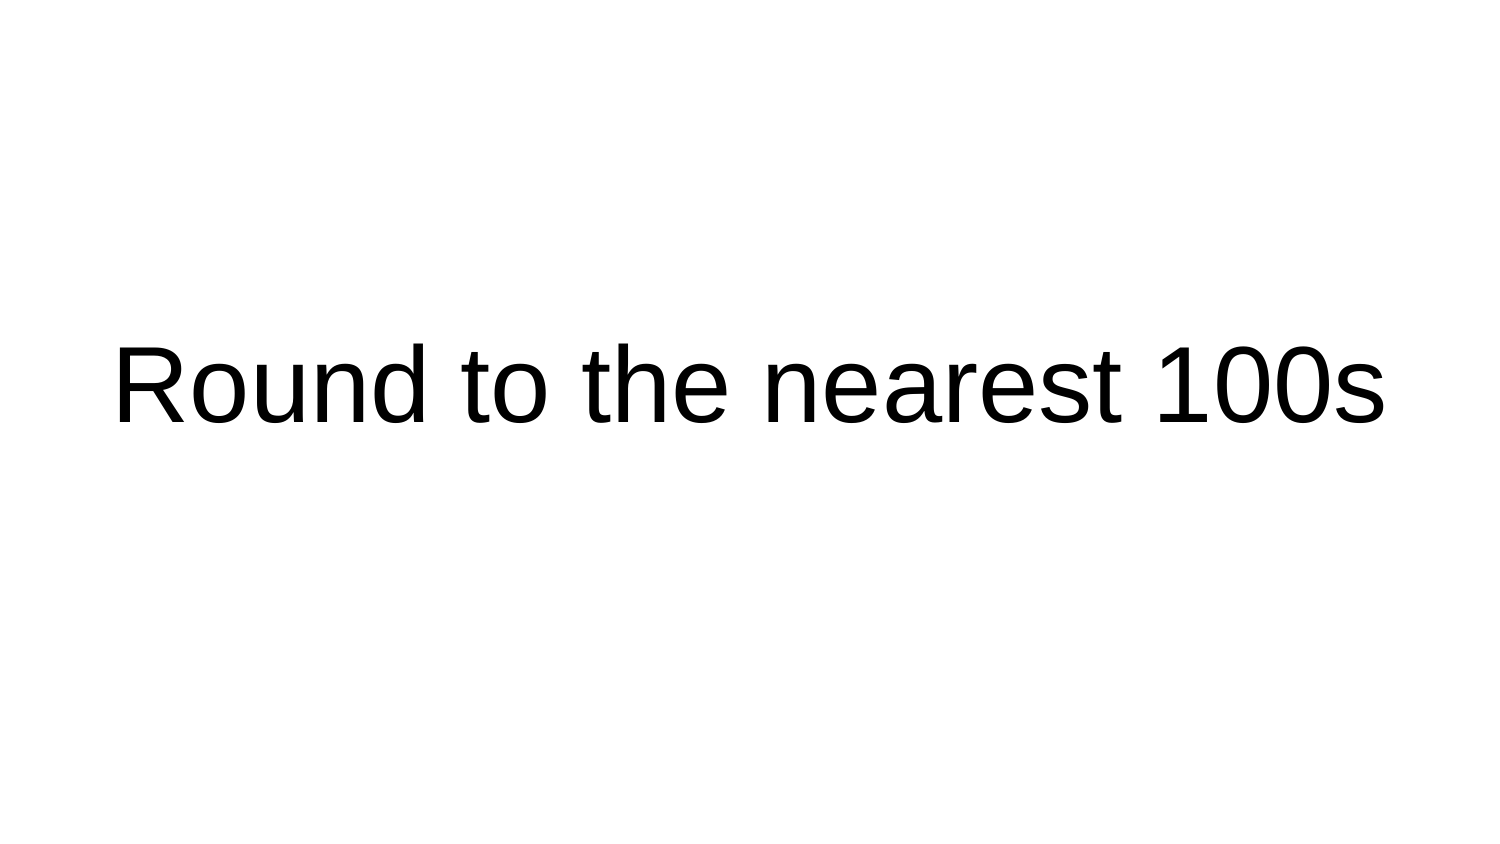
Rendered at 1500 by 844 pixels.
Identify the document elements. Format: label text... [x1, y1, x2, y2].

title Round to the nearest 100s [51, 122, 1449, 459]
